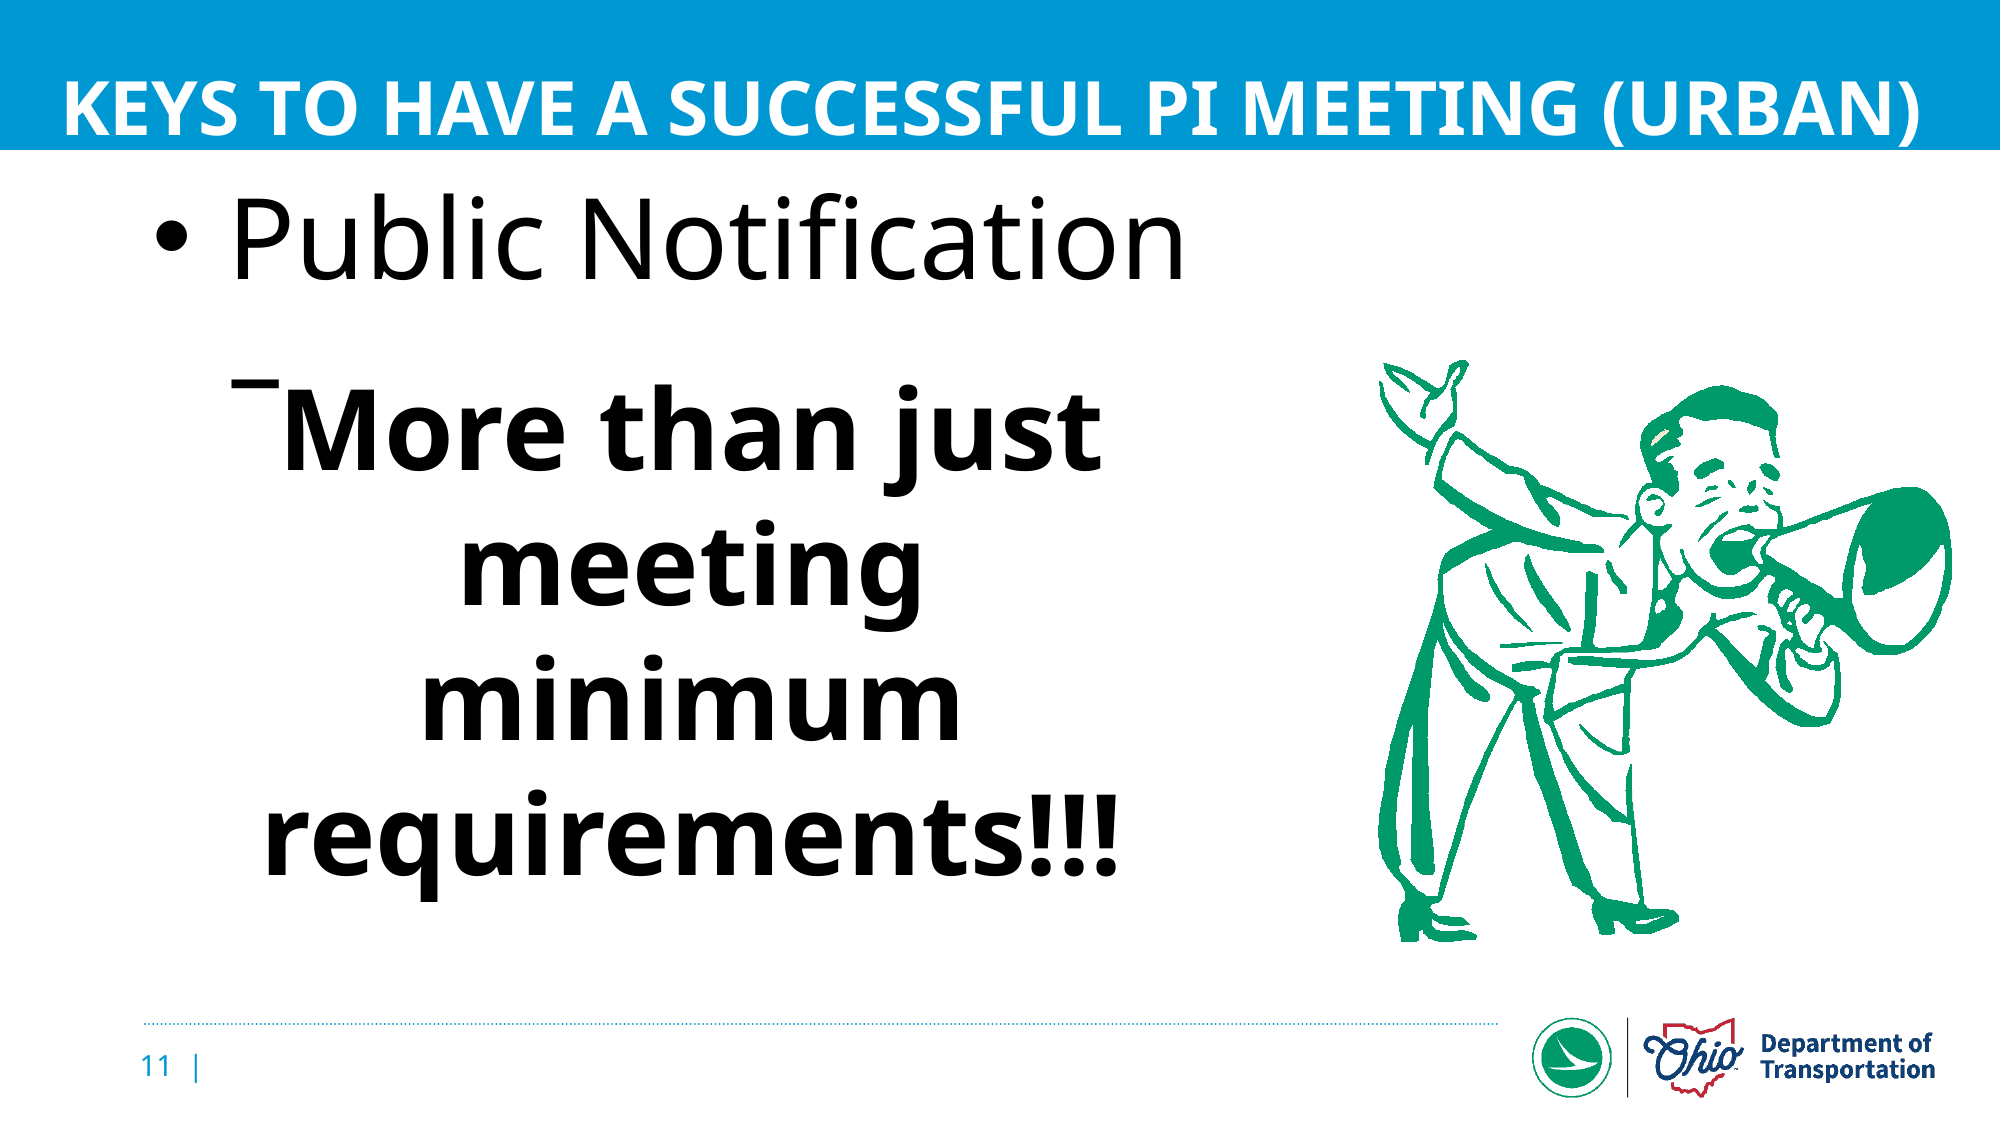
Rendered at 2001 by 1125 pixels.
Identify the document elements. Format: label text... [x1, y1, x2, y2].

picture [1516, 1002, 1950, 1113]
text_box More than just meeting minimum requirements!!! [181, 350, 1202, 906]
picture [1367, 356, 1956, 949]
title Keys to have a successful PI Meeting (Urban) [0, 0, 2000, 151]
list Public Notification – [137, 159, 1247, 371]
